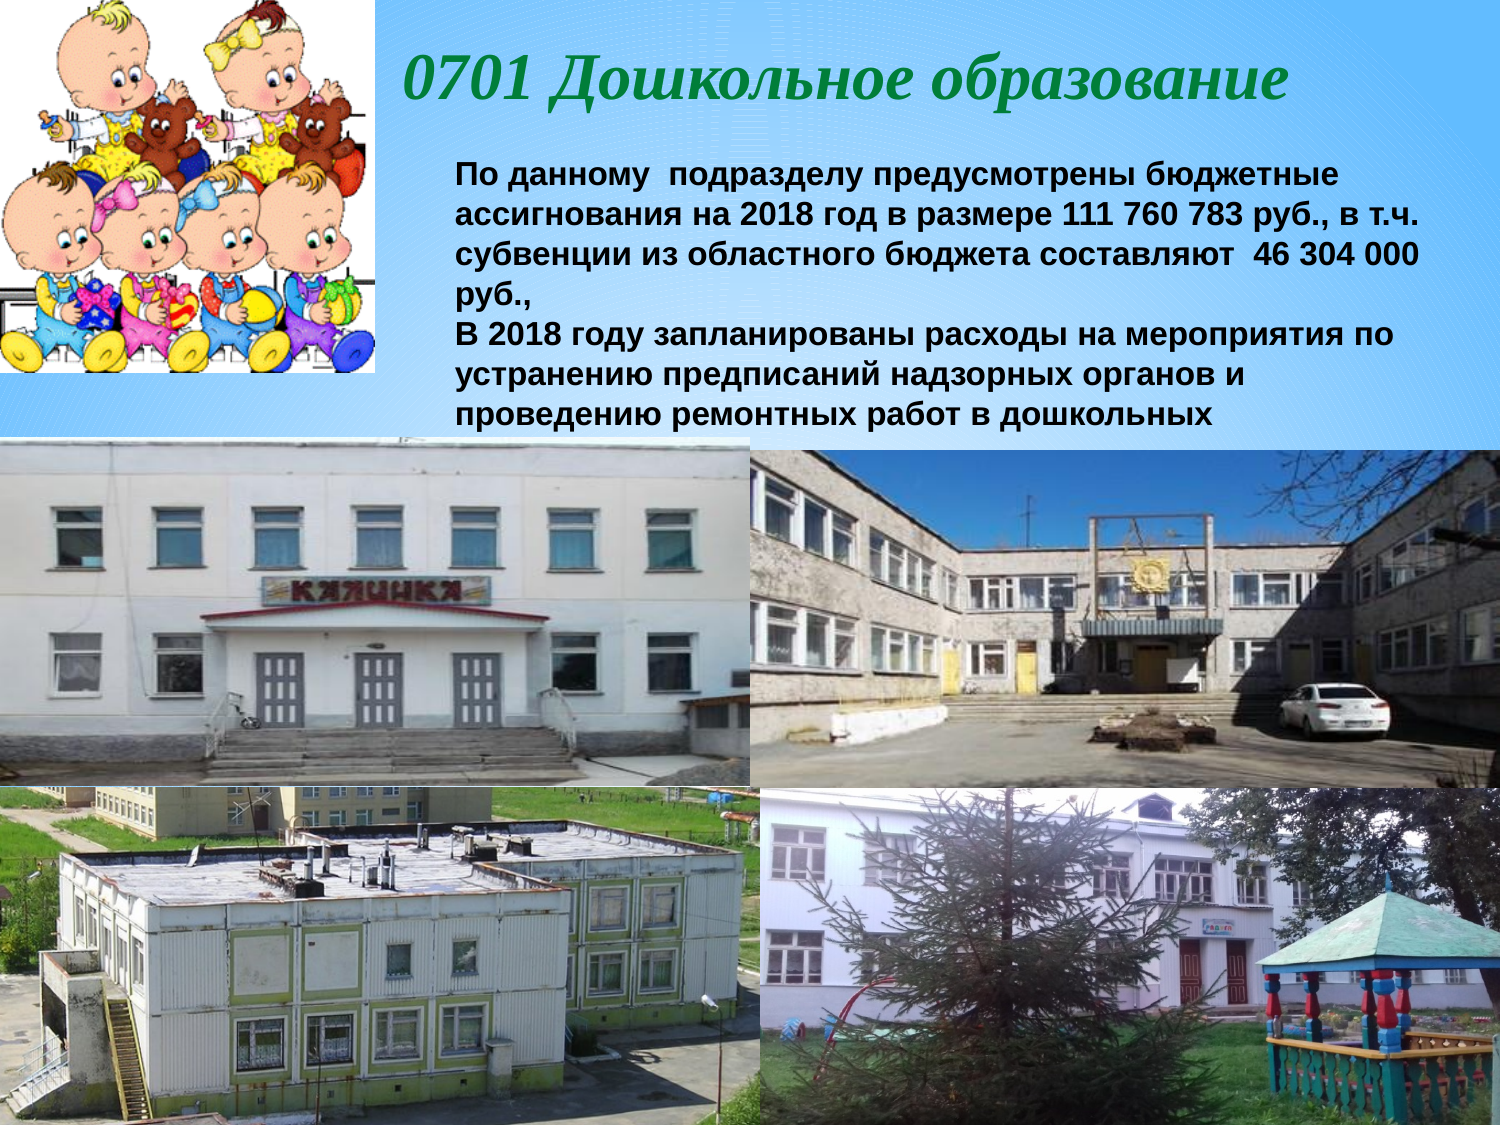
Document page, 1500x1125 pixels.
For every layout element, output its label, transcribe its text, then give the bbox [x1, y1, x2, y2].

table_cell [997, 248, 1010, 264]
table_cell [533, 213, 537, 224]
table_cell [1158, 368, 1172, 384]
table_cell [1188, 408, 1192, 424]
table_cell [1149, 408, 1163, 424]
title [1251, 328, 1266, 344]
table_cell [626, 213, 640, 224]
table_cell [1072, 408, 1084, 424]
table_cell [458, 408, 472, 424]
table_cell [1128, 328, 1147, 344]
table_cell [965, 328, 979, 345]
table_cell [890, 328, 905, 344]
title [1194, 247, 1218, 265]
table_cell [490, 322, 505, 344]
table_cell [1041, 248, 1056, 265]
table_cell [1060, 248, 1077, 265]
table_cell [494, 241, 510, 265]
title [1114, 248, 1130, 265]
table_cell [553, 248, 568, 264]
table_cell [750, 246, 766, 265]
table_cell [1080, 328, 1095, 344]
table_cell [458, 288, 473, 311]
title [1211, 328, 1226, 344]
table_cell 280 274,00 [1273, 242, 1288, 265]
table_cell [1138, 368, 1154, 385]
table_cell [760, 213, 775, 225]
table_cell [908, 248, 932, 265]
table_cell [983, 328, 997, 344]
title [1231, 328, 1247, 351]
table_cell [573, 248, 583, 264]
table_cell [605, 328, 624, 350]
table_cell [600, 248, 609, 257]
table_cell [946, 328, 963, 345]
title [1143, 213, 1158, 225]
table_cell [1105, 408, 1118, 425]
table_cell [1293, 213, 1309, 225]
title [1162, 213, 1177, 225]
table_cell [787, 248, 800, 264]
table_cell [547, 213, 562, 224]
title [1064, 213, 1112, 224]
table_cell [769, 247, 783, 265]
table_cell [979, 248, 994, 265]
table_cell [1044, 408, 1066, 424]
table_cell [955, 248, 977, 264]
table_cell [1084, 376, 1094, 385]
table_cell [1001, 328, 1017, 345]
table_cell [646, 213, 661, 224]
table_cell [1019, 330, 1038, 351]
table_cell [664, 252, 677, 265]
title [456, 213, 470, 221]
table_cell [870, 328, 884, 344]
table_cell 280 274,00 [1254, 243, 1271, 264]
table_cell [1009, 368, 1024, 384]
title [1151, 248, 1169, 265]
table_cell [1087, 408, 1103, 425]
table_cell 280 274,00 [1376, 328, 1392, 345]
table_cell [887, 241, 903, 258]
table_cell [456, 368, 472, 391]
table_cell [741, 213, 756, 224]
table_cell [927, 328, 943, 351]
table_cell [1057, 368, 1071, 384]
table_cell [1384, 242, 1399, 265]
table_cell [823, 252, 840, 265]
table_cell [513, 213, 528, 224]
table_cell 280 274,00 [1327, 328, 1342, 344]
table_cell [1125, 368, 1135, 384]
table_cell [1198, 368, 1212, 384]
table_cell [710, 247, 726, 265]
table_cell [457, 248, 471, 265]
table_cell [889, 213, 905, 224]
table_cell [1048, 368, 1052, 384]
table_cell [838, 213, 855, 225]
table_cell [831, 327, 846, 335]
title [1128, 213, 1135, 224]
table_cell [510, 368, 525, 391]
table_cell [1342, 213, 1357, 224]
table_cell [858, 258, 872, 265]
table_cell [689, 249, 706, 265]
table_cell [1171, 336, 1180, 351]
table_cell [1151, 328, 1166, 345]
table_cell 280 274,00 [1301, 242, 1316, 265]
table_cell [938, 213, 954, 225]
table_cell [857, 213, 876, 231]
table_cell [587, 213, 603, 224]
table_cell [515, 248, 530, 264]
table_cell [525, 300, 529, 310]
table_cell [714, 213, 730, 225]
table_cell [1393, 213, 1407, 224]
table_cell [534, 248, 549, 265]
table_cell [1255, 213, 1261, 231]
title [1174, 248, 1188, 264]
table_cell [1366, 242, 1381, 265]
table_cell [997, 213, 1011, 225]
picture [0, 0, 376, 373]
picture [0, 437, 1500, 1125]
table_cell 280 274,00 [1357, 328, 1371, 344]
table_cell [478, 408, 492, 424]
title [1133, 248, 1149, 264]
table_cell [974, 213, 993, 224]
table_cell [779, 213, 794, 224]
table_cell [851, 327, 864, 340]
table_cell 280 274,00 [1275, 213, 1287, 231]
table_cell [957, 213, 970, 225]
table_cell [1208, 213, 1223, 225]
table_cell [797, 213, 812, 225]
table_cell [586, 328, 603, 345]
table_cell [1029, 368, 1045, 384]
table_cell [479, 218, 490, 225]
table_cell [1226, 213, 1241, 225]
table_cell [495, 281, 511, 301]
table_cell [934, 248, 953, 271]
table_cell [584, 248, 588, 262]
table_cell [474, 368, 489, 385]
table_cell [967, 368, 984, 385]
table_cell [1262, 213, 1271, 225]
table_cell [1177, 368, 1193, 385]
table_cell [508, 322, 523, 345]
table_cell [545, 322, 560, 345]
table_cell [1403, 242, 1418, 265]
title 0701 Дошкольное образование По данному подразделу предусмотрены бюджетные ассигнования на 2018 год в размере 111 760 783 руб., в т.ч. субвенции из областного бюджета составляют 46 304 000 руб., В 2018 году запланированы расходы на мероприятия по устранению предписаний надзорных органов и проведению ремонтных работ в дошкольных учреждениях: [387, 24, 1456, 213]
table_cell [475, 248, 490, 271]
table_cell 280 274,00 [1320, 241, 1335, 265]
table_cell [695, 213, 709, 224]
table_cell [492, 368, 506, 384]
table_cell [804, 249, 819, 264]
table_cell [574, 328, 583, 344]
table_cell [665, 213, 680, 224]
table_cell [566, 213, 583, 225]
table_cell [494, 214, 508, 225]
table_cell [1006, 408, 1018, 421]
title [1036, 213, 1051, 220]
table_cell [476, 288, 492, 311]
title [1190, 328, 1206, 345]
table_cell [728, 246, 746, 265]
table_cell [644, 256, 652, 264]
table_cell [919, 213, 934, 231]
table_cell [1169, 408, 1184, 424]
table_cell [527, 323, 542, 344]
table_cell [529, 368, 543, 385]
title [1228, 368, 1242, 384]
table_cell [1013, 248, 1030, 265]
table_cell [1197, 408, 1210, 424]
table_cell [1023, 408, 1039, 425]
table_cell [952, 368, 965, 382]
table_cell [627, 327, 643, 341]
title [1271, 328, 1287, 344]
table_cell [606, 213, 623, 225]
table_cell [1119, 411, 1123, 424]
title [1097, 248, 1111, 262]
table_cell 280 274,00 [1307, 328, 1322, 344]
table_cell [989, 368, 1004, 391]
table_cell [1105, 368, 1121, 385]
table_cell [457, 330, 477, 344]
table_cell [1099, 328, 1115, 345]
